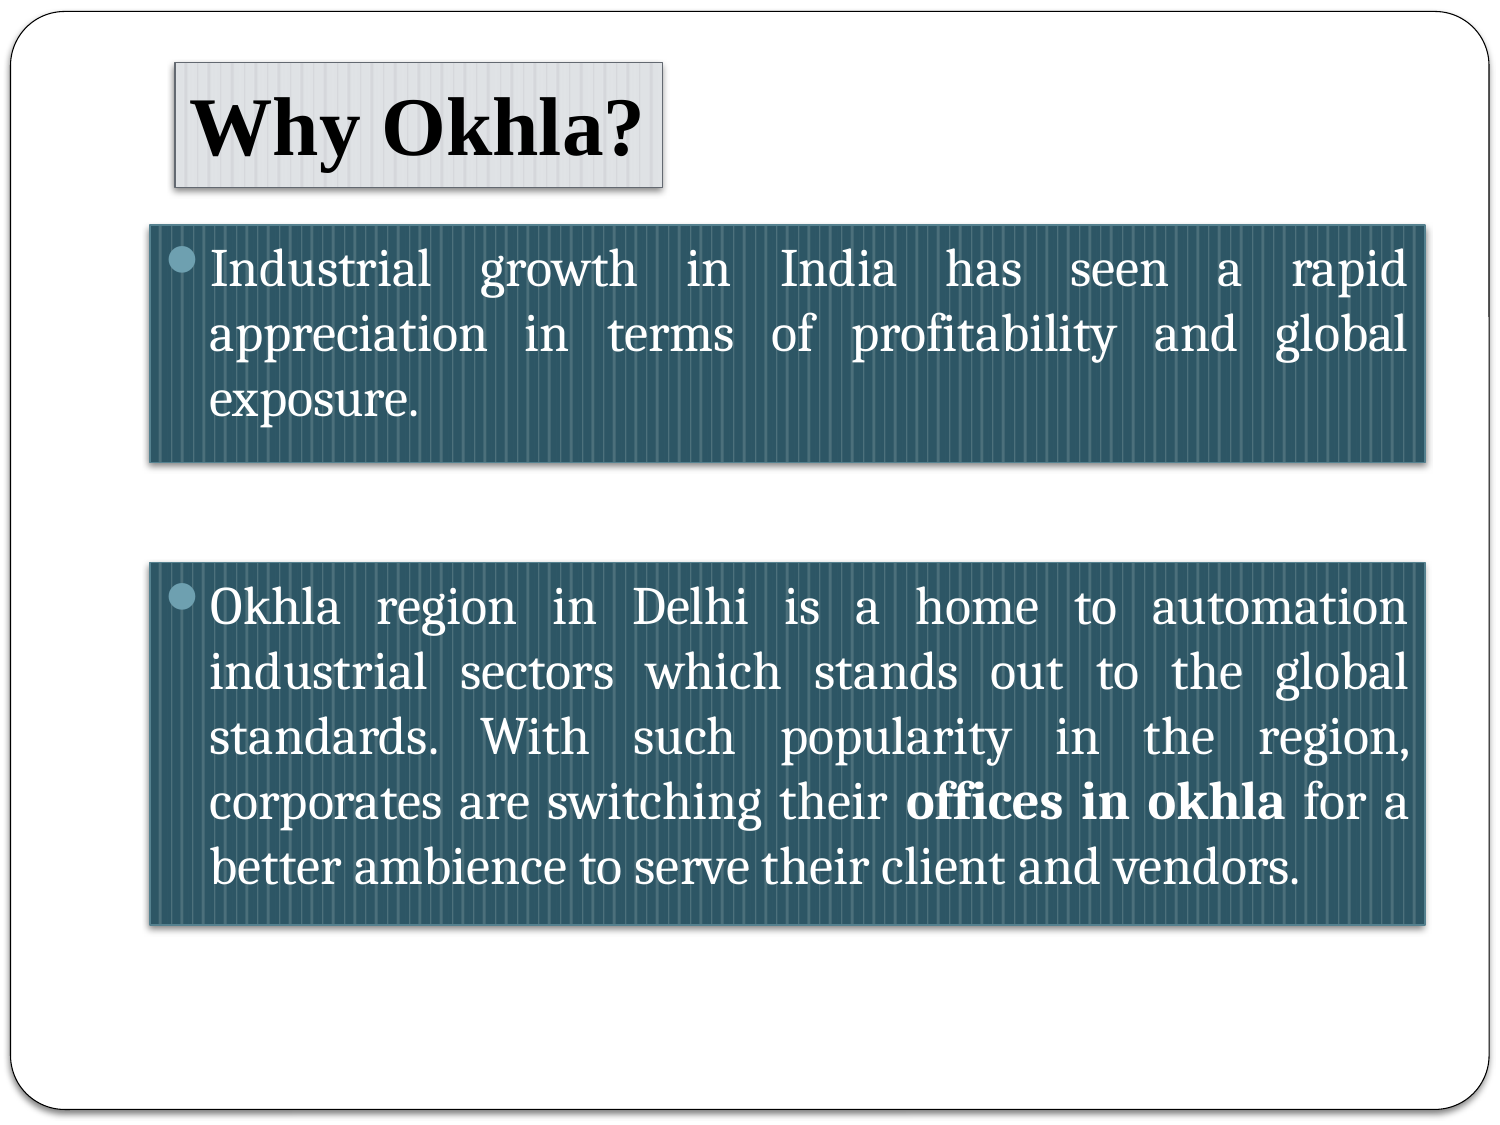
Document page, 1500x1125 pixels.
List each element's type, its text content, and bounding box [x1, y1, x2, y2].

text_box Okhla region in Delhi is a home to automation industrial sectors which stands out to the global standards. With such popularity in the region, corporates are switching their offices in okhla for a better ambience to serve their client and vendors. [149, 562, 1426, 926]
list Industrial growth in India has seen a rapid appreciation in terms of profitability and global exposure. [149, 224, 1426, 463]
title Why Okhla? [174, 62, 663, 188]
